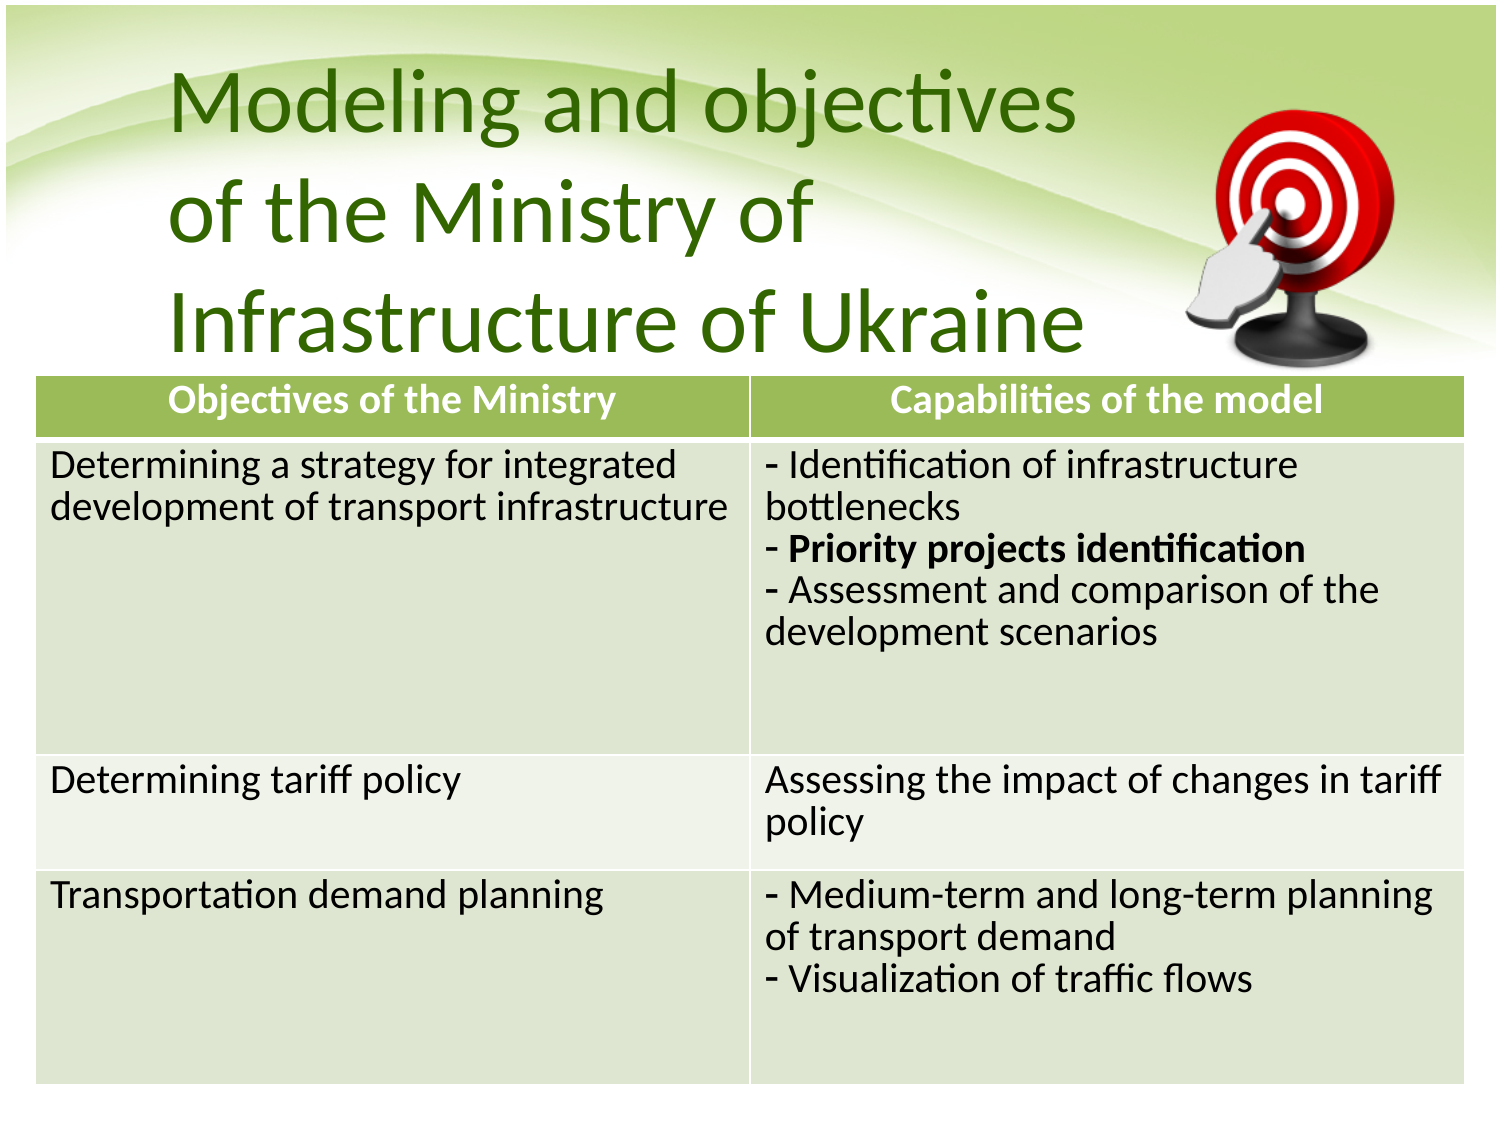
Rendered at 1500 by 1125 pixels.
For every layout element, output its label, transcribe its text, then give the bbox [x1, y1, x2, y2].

title Modeling and objectives of the Ministry of Infrastructure of Ukraine [152, 130, 1119, 282]
table_cell Determining tariff policy [36, 756, 749, 869]
table_cell Medium-term and long-term planning of transport demand Visualization of traffic flows [751, 871, 1464, 1084]
table_cell Identification of infrastructure bottlenecks Priority projects identification Assessment and comparison of the development scenarios [751, 443, 1464, 754]
table_cell Transportation demand planning [36, 871, 749, 1084]
table_header Objectives of the Ministry [36, 376, 749, 437]
table_cell Assessing the impact of changes in tariff policy [751, 756, 1464, 869]
picture [0, 0, 1500, 1125]
table_header Capabilities of the model [751, 376, 1464, 437]
table_cell Determining a strategy for integrated development of transport infrastructure [36, 443, 749, 754]
